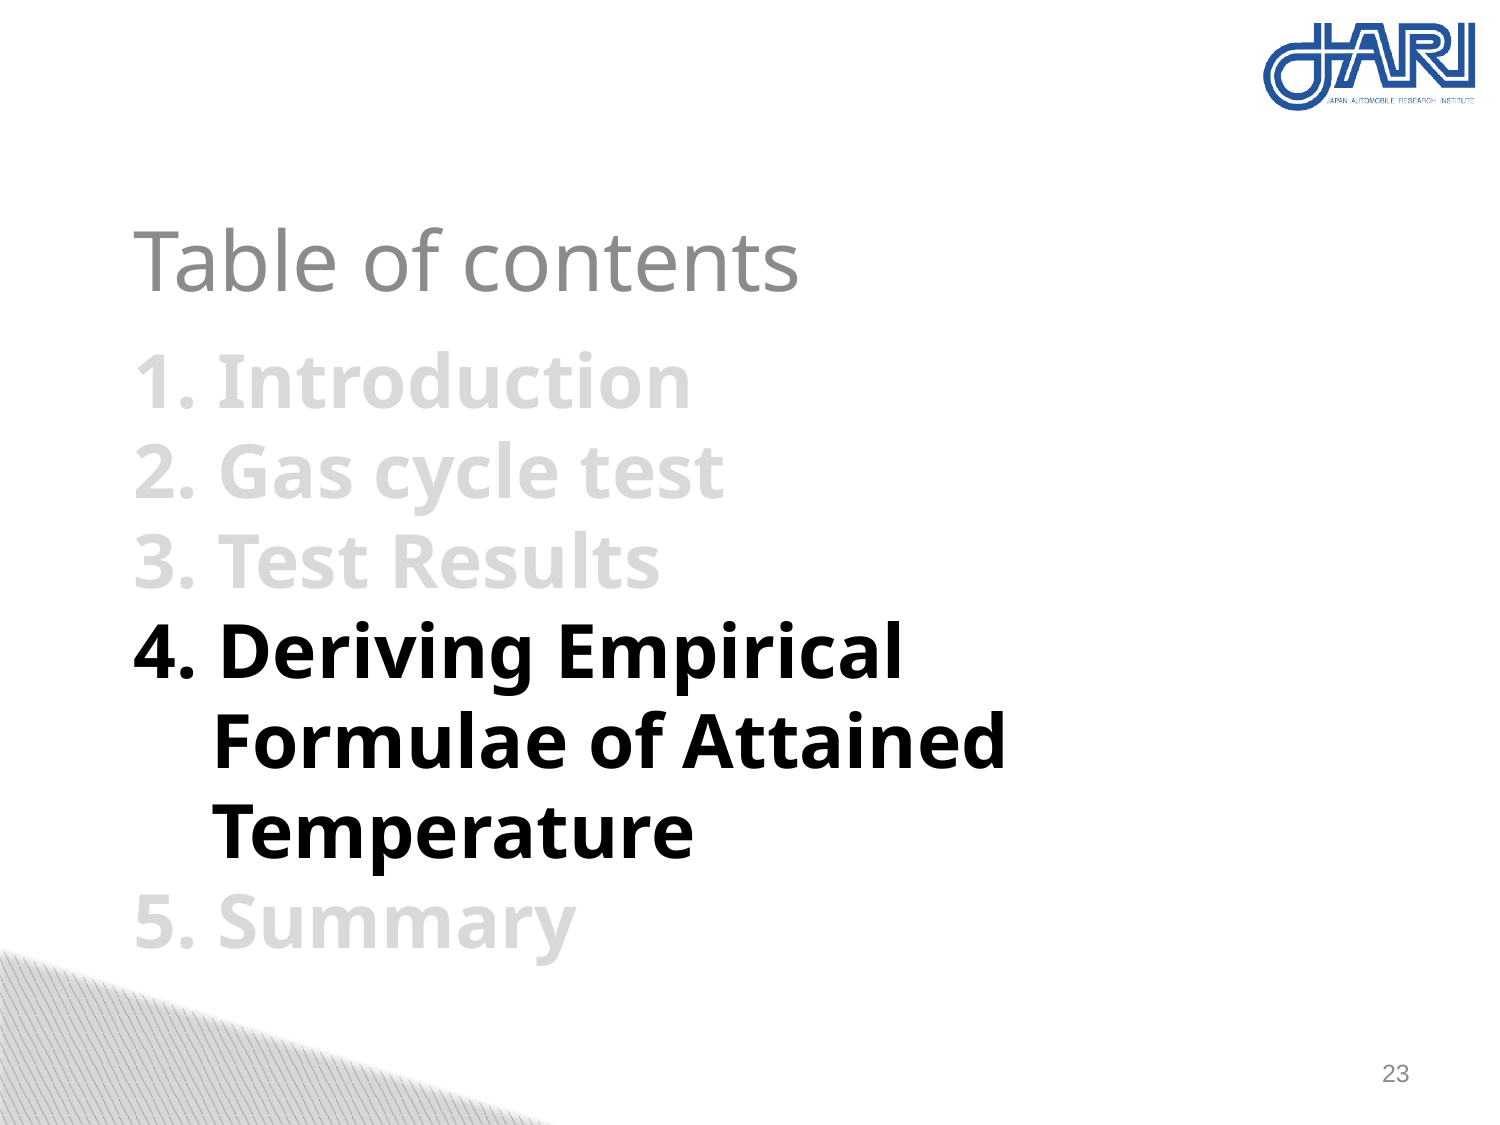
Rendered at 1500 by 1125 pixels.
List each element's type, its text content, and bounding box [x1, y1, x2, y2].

title 1. Introduction 2. Gas cycle test 3. Test Results 4. Deriving Empirical Formulae of Attained Temperature 5. Summary [118, 326, 1394, 964]
list Table of contents [118, 69, 1394, 316]
picture [1263, 22, 1476, 111]
slide_number 23 [1074, 1042, 1425, 1103]
